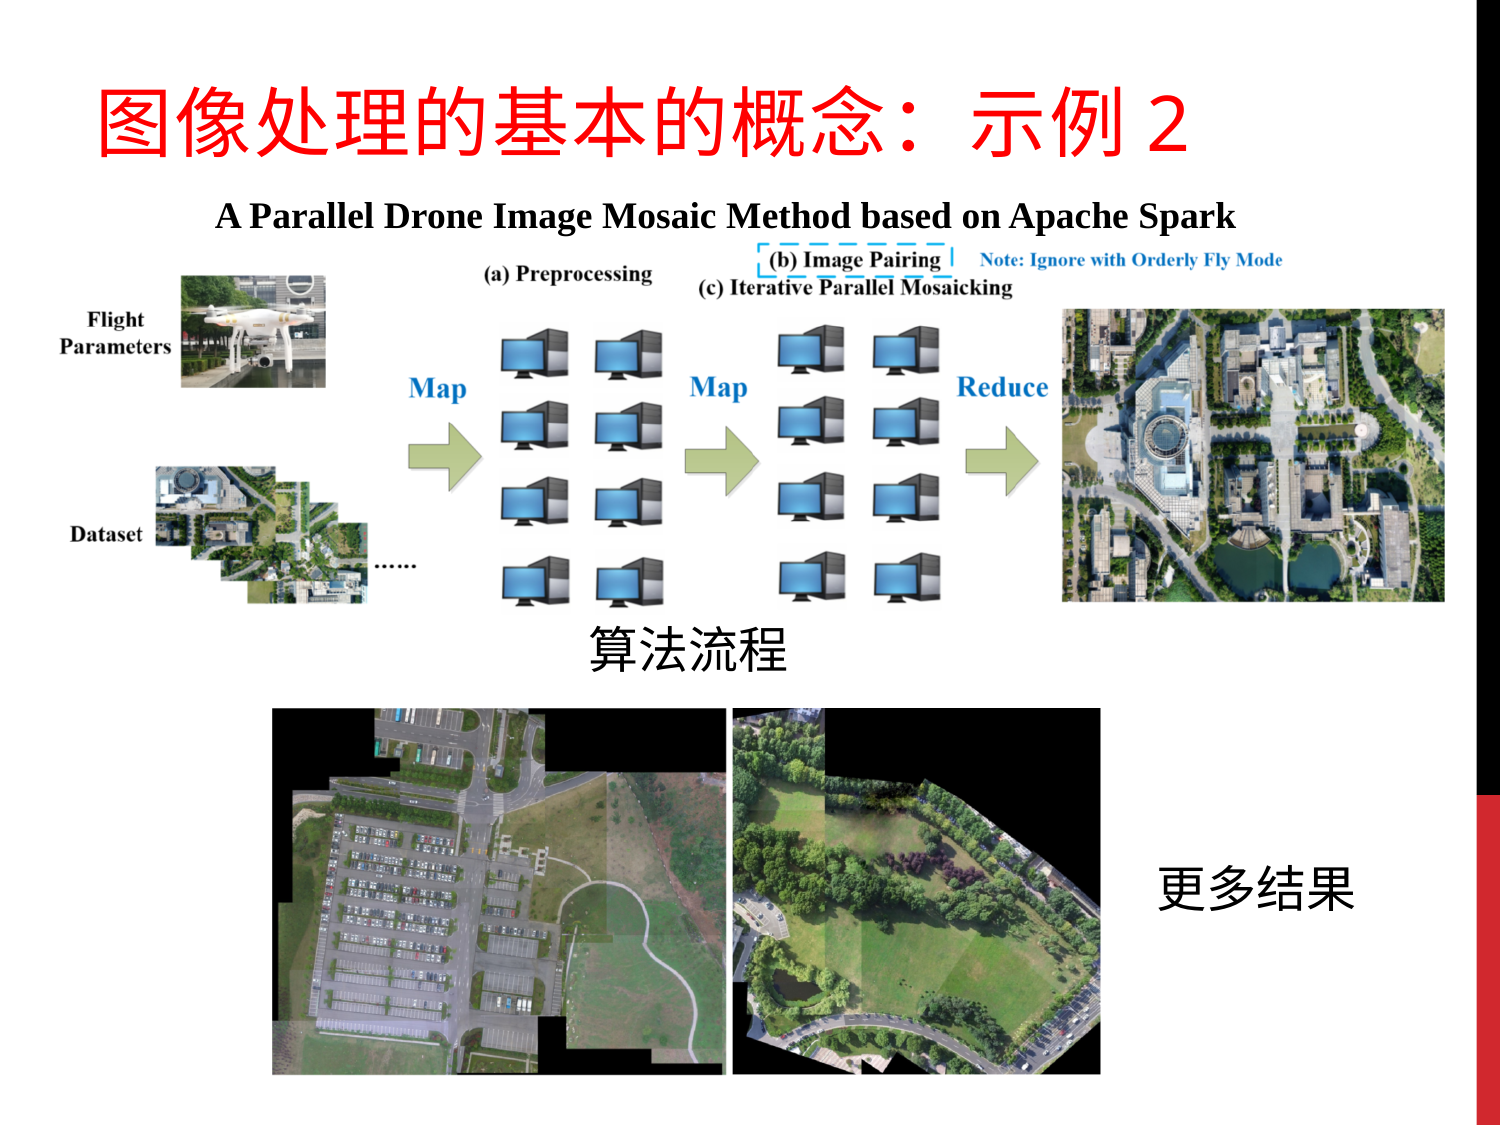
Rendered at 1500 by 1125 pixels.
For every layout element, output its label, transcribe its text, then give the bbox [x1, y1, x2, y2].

text_box 图像处理的基本的概念：示例2 [80, 66, 1497, 242]
text_box 更多结果 [1141, 849, 1500, 925]
picture [51, 230, 1454, 619]
text_box 算法流程 [573, 624, 970, 687]
text_box A Parallel Drone Image Mosaic Method based on Apache Spark [200, 183, 1257, 225]
picture [271, 708, 1106, 1078]
